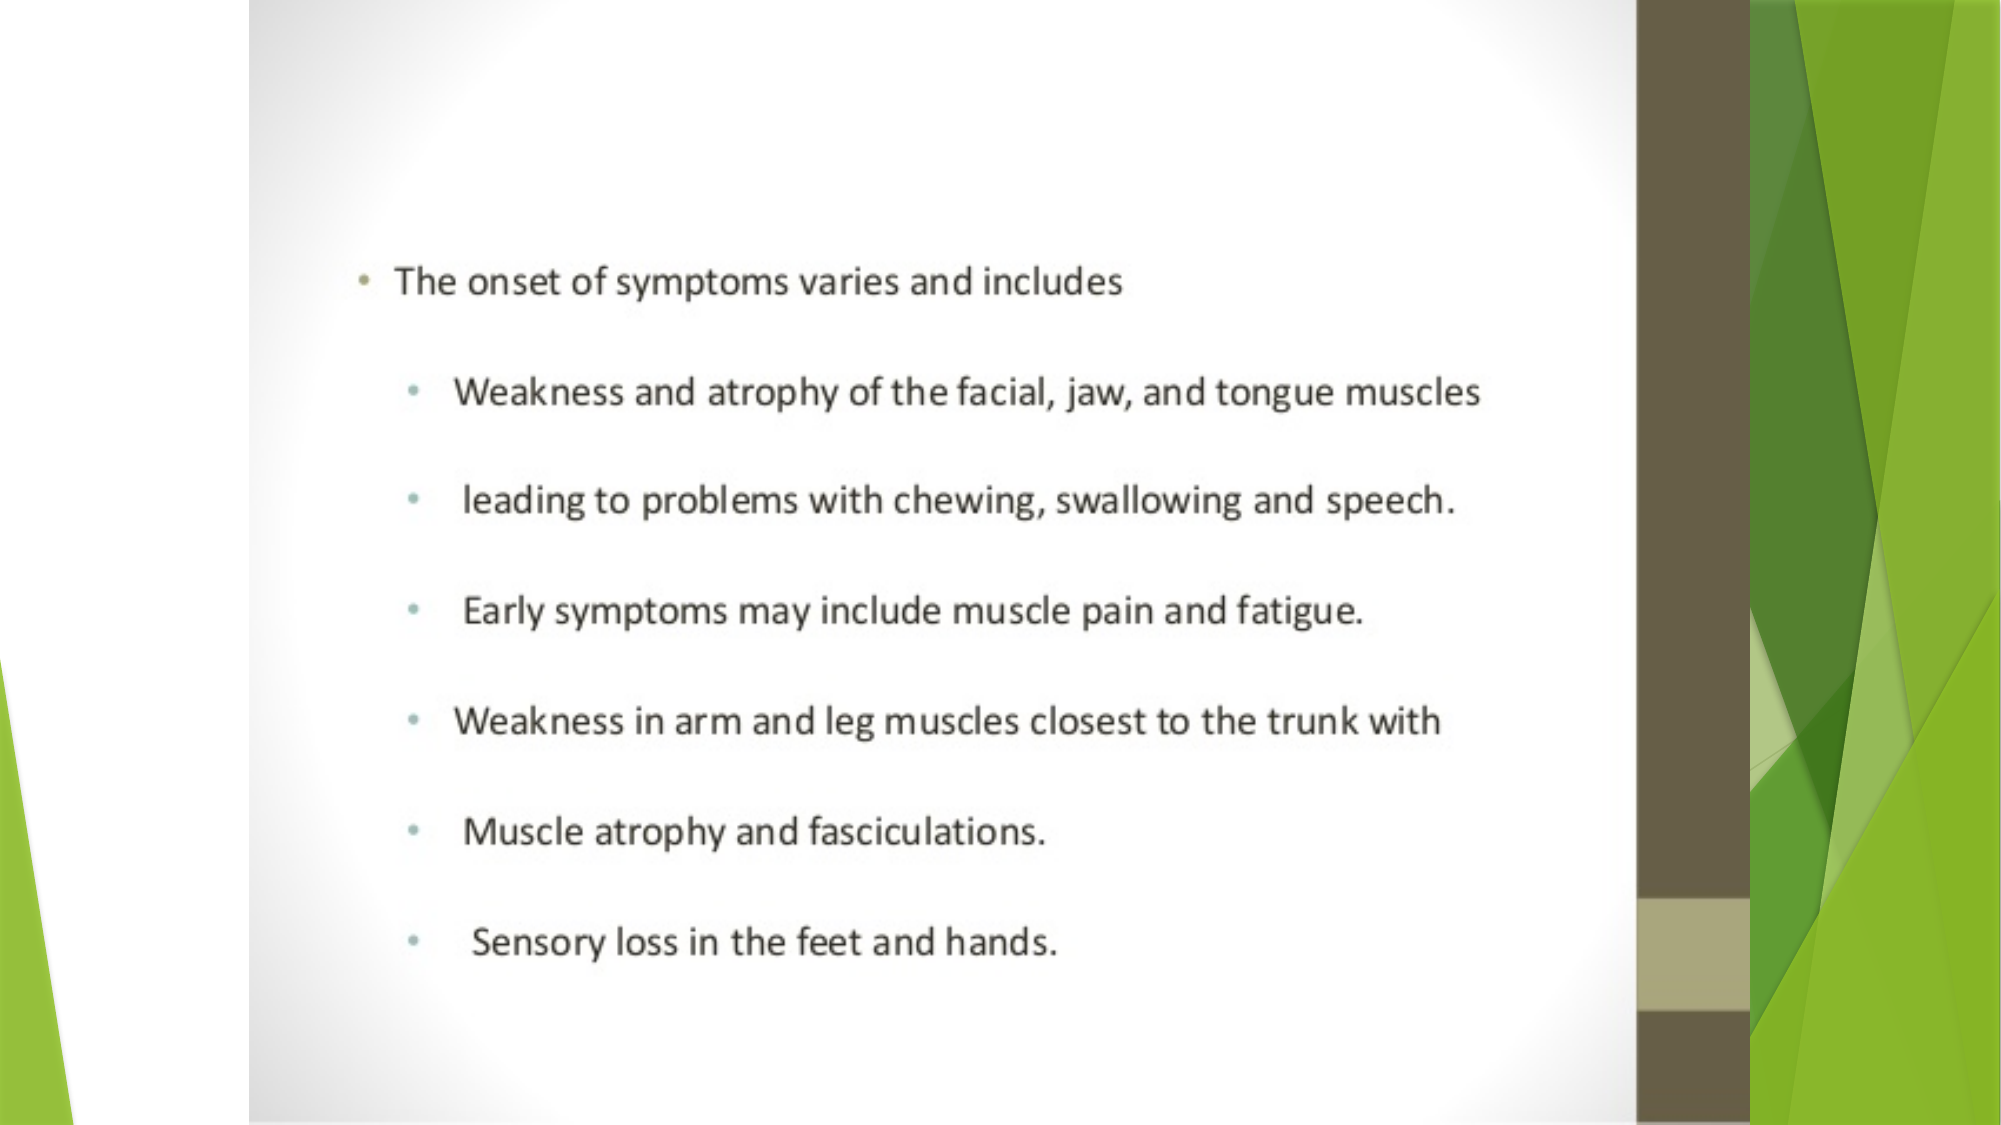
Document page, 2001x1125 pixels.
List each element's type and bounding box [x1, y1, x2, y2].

picture [249, 0, 1751, 1125]
